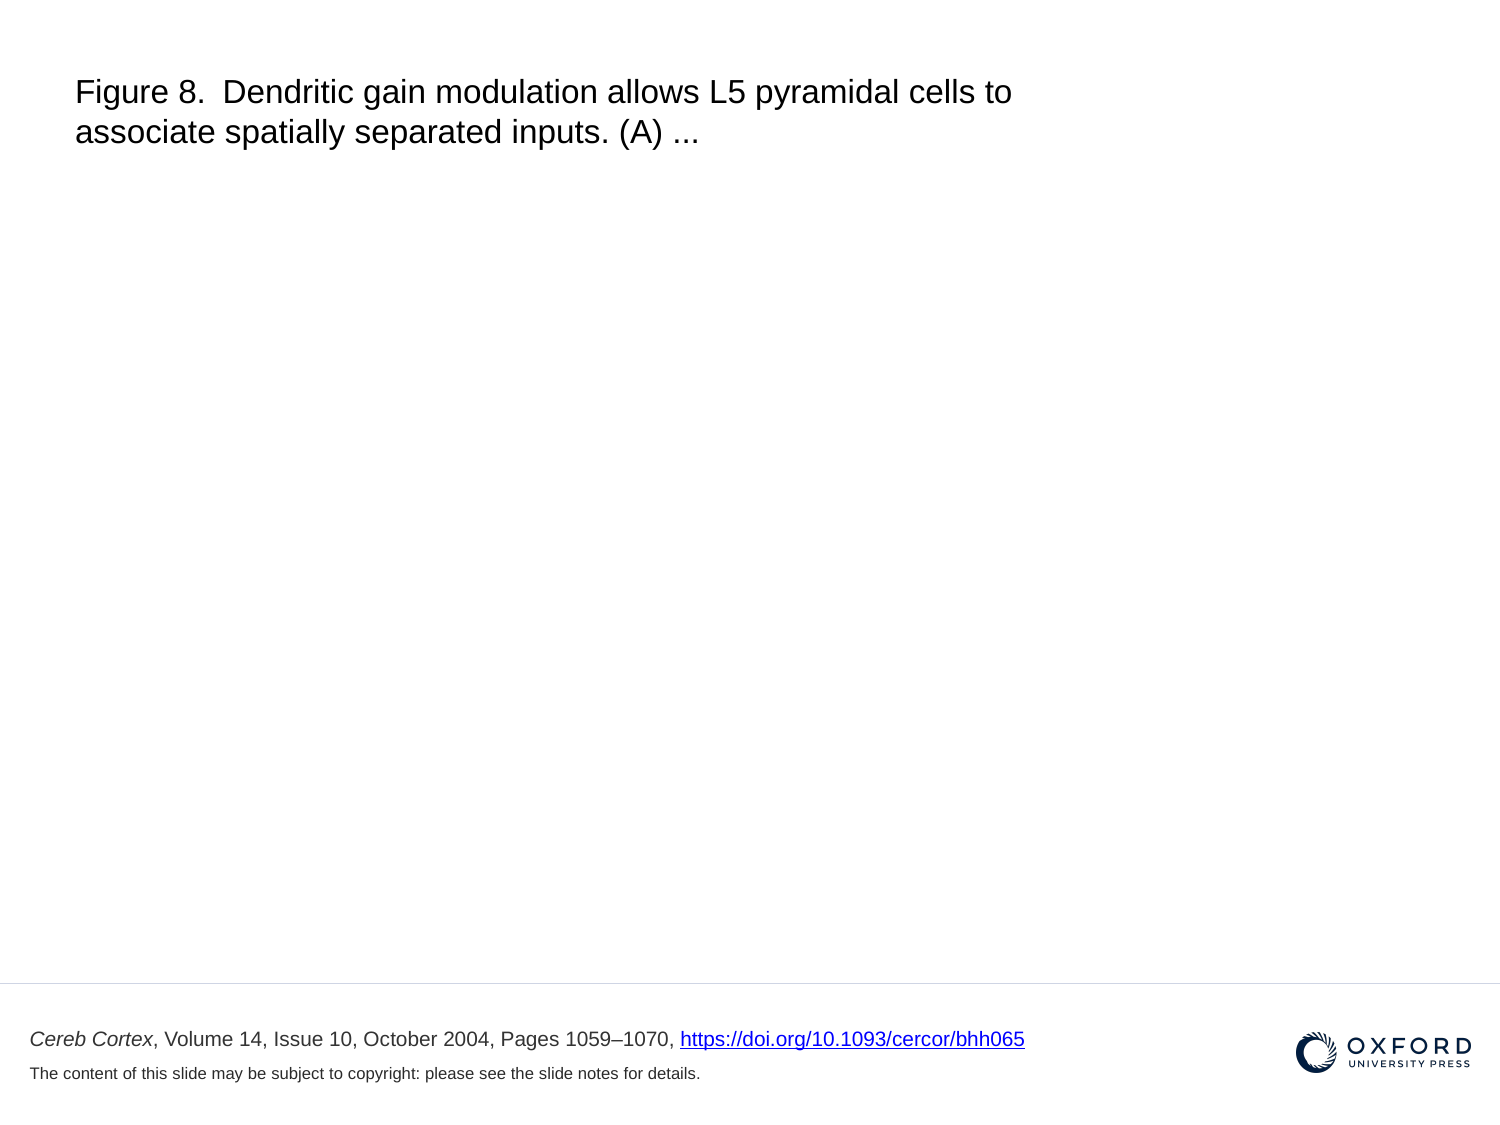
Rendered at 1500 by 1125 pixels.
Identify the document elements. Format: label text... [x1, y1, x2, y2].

picture [1296, 1032, 1471, 1073]
footer Cereb Cortex, Volume 14, Issue 10, October 2004, Pages 1059–1070, https://doi.org/10.1093/cercor/bhh065 The content of this slide may be subject to copyright: please see the slide notes for details. [0, 983, 1260, 1125]
title Figure 8. Dendritic gain modulation allows L5 pyramidal cells to associate spatially separated inputs. (A) ... [75, 69, 1078, 171]
